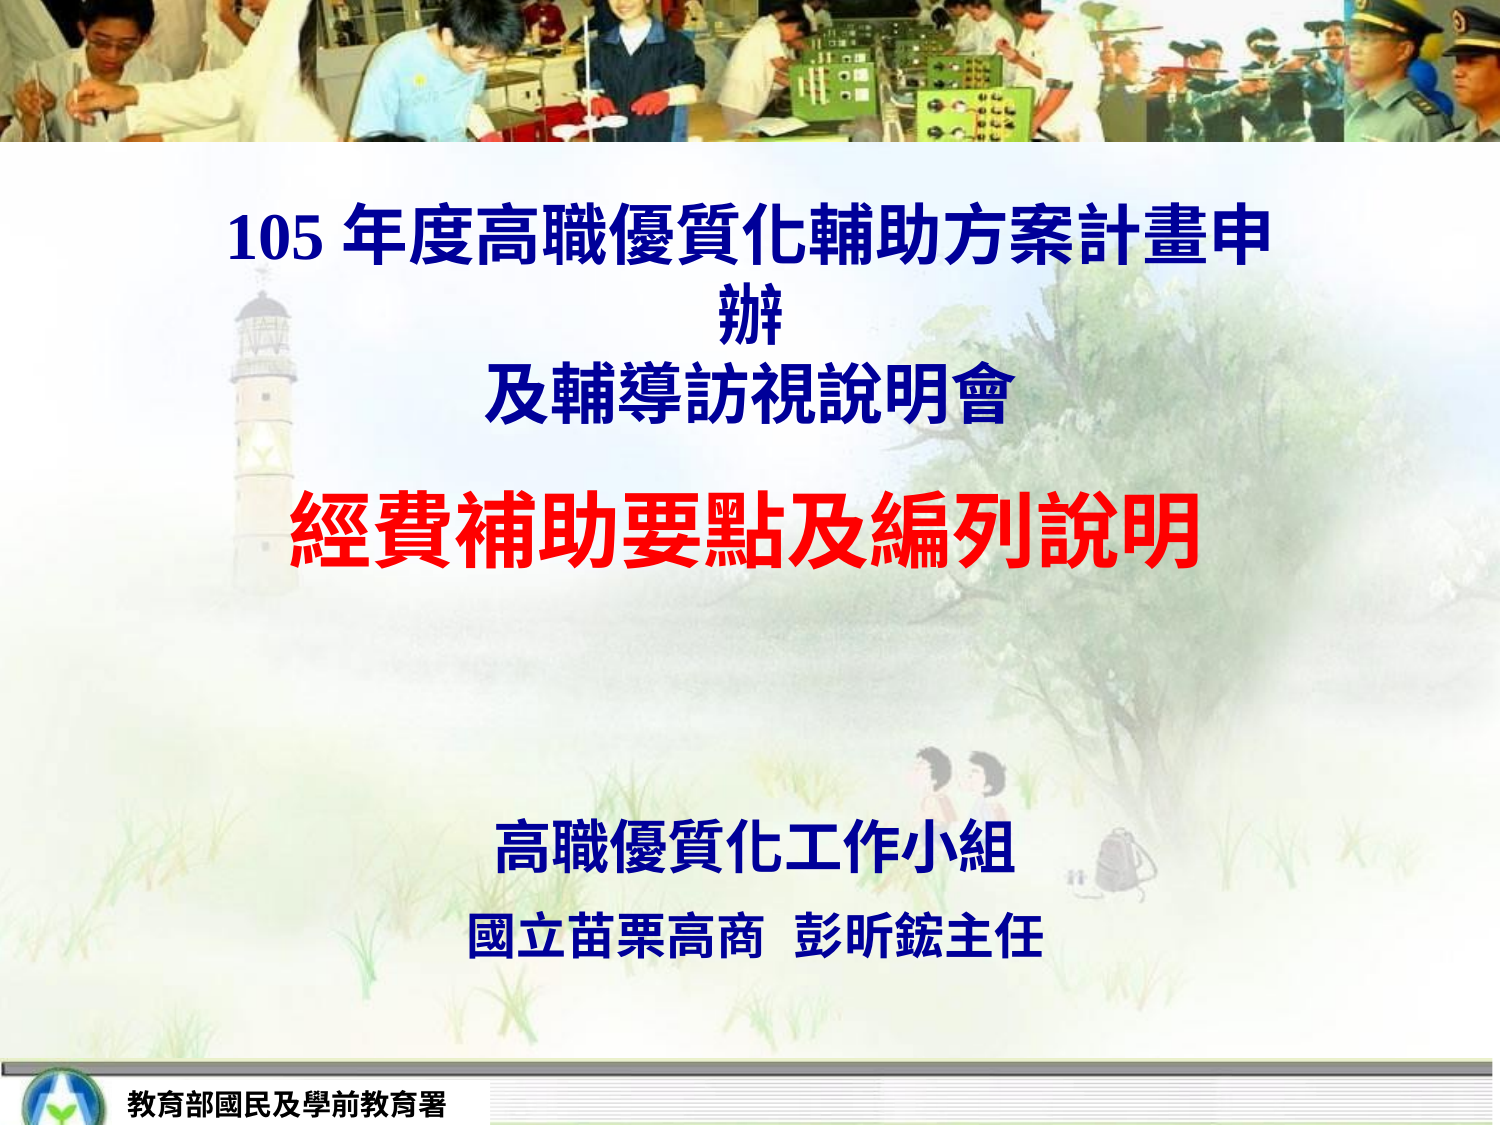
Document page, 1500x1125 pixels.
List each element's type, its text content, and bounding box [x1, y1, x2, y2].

picture [0, 142, 1500, 1125]
title 105年度高職優質化輔助方案計畫申辦 及輔導訪視說明會 [196, 192, 1304, 433]
text_box 經費補助要點及編列說明 [286, 478, 1208, 579]
text_box [0, 0, 1500, 142]
footer 教育部國民及學前教育署 [125, 1090, 451, 1125]
text_box 高職優質化工作小組 國立苗栗高商 彭昕鋐主任 [463, 809, 1047, 966]
